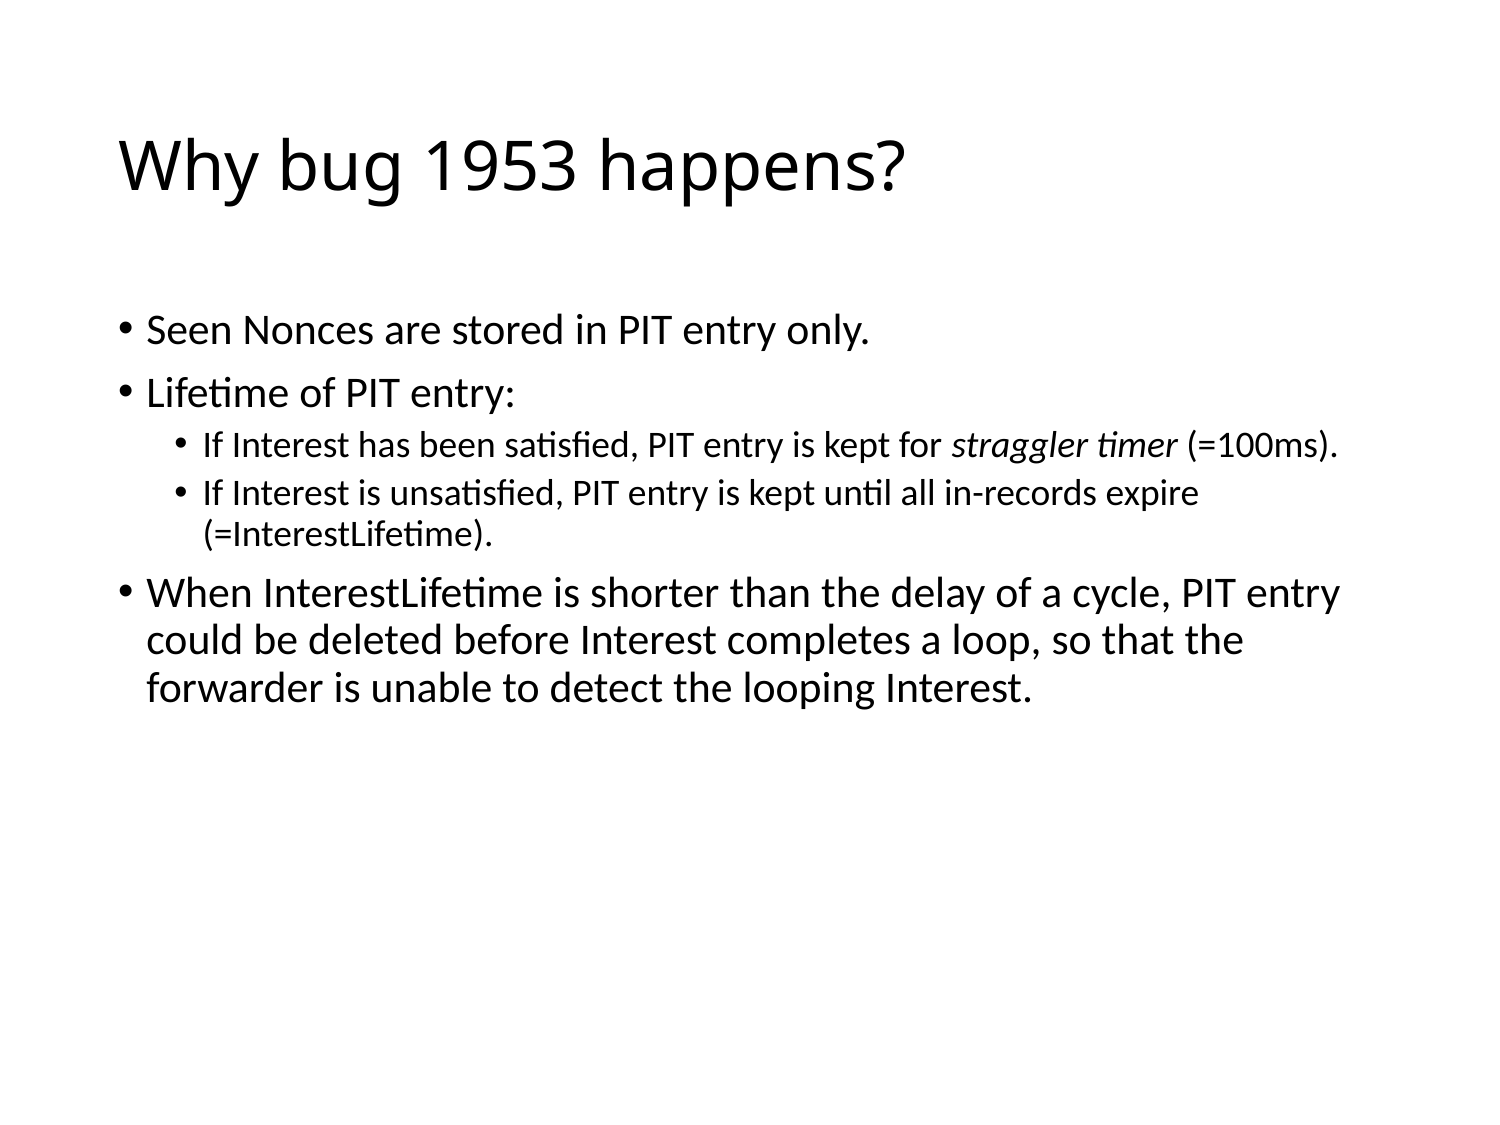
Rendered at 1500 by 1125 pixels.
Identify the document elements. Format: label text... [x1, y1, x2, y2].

title Why bug 1953 happens? [103, 59, 1397, 278]
list Seen Nonces are stored in PIT entry only. Lifetime of PIT entry: If Interest has been satisfied, PIT entry is kept for straggler timer (=100ms). If Interest is unsatisfied, PIT entry is kept until all in-records expire (=InterestLifetime). When InterestLifetime is shorter than the delay of a cycle, PIT entry could be deleted before Interest completes a loop, so that the forwarder is unable to detect the looping Interest. [103, 299, 1397, 1014]
